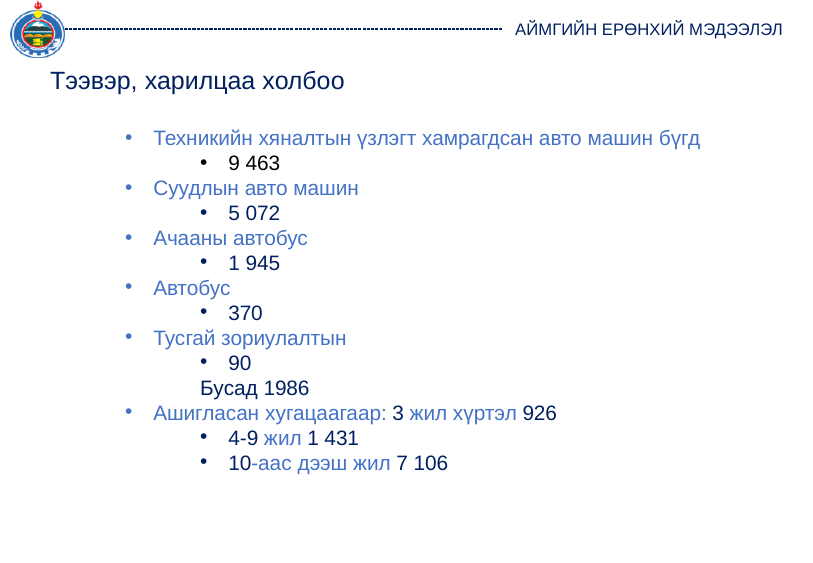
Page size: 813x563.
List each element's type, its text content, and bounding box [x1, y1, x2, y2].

picture [10, 0, 65, 58]
text_box Тээвэр, харилцаа холбоо Техникийн хяналтын үзлэгт хамрагдсан авто машин бүгд 9 463 Суудлын авто машин 5 072 Ачааны автобус 1 945 Автобус 370 Тусгай зориулалтын 90 Бусад 1986 Ашигласан хугацаагаар: 3 жил хүртэл 926 4-9 жил 1 431 10-аас дээш жил 7 106 [35, 57, 801, 482]
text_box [65, 11, 801, 47]
